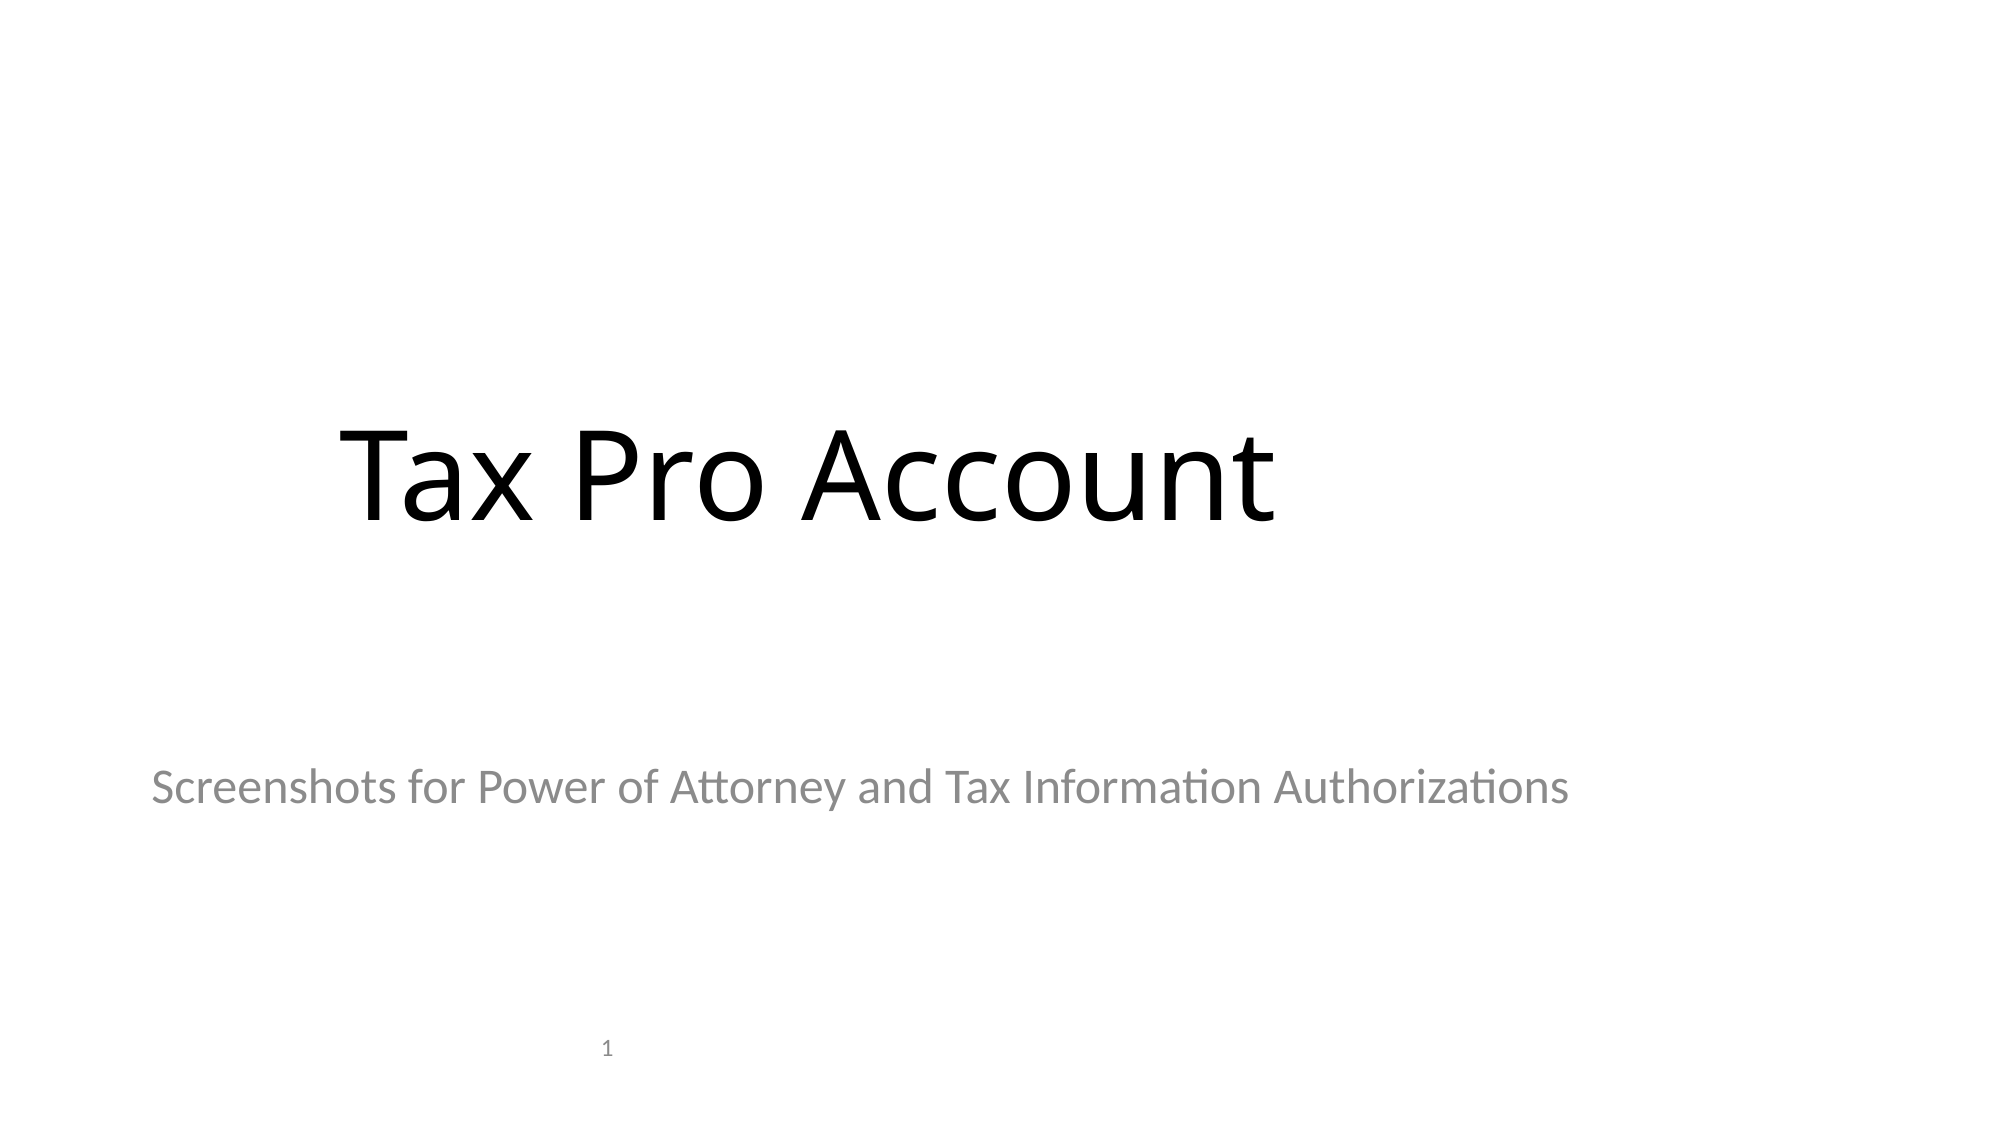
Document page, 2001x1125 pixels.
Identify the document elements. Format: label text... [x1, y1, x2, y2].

list Screenshots for Power of Attorney and Tax Information Authorizations [136, 752, 1862, 999]
title Tax Pro Account [324, 314, 1675, 555]
slide_number 1 [553, 1016, 629, 1077]
